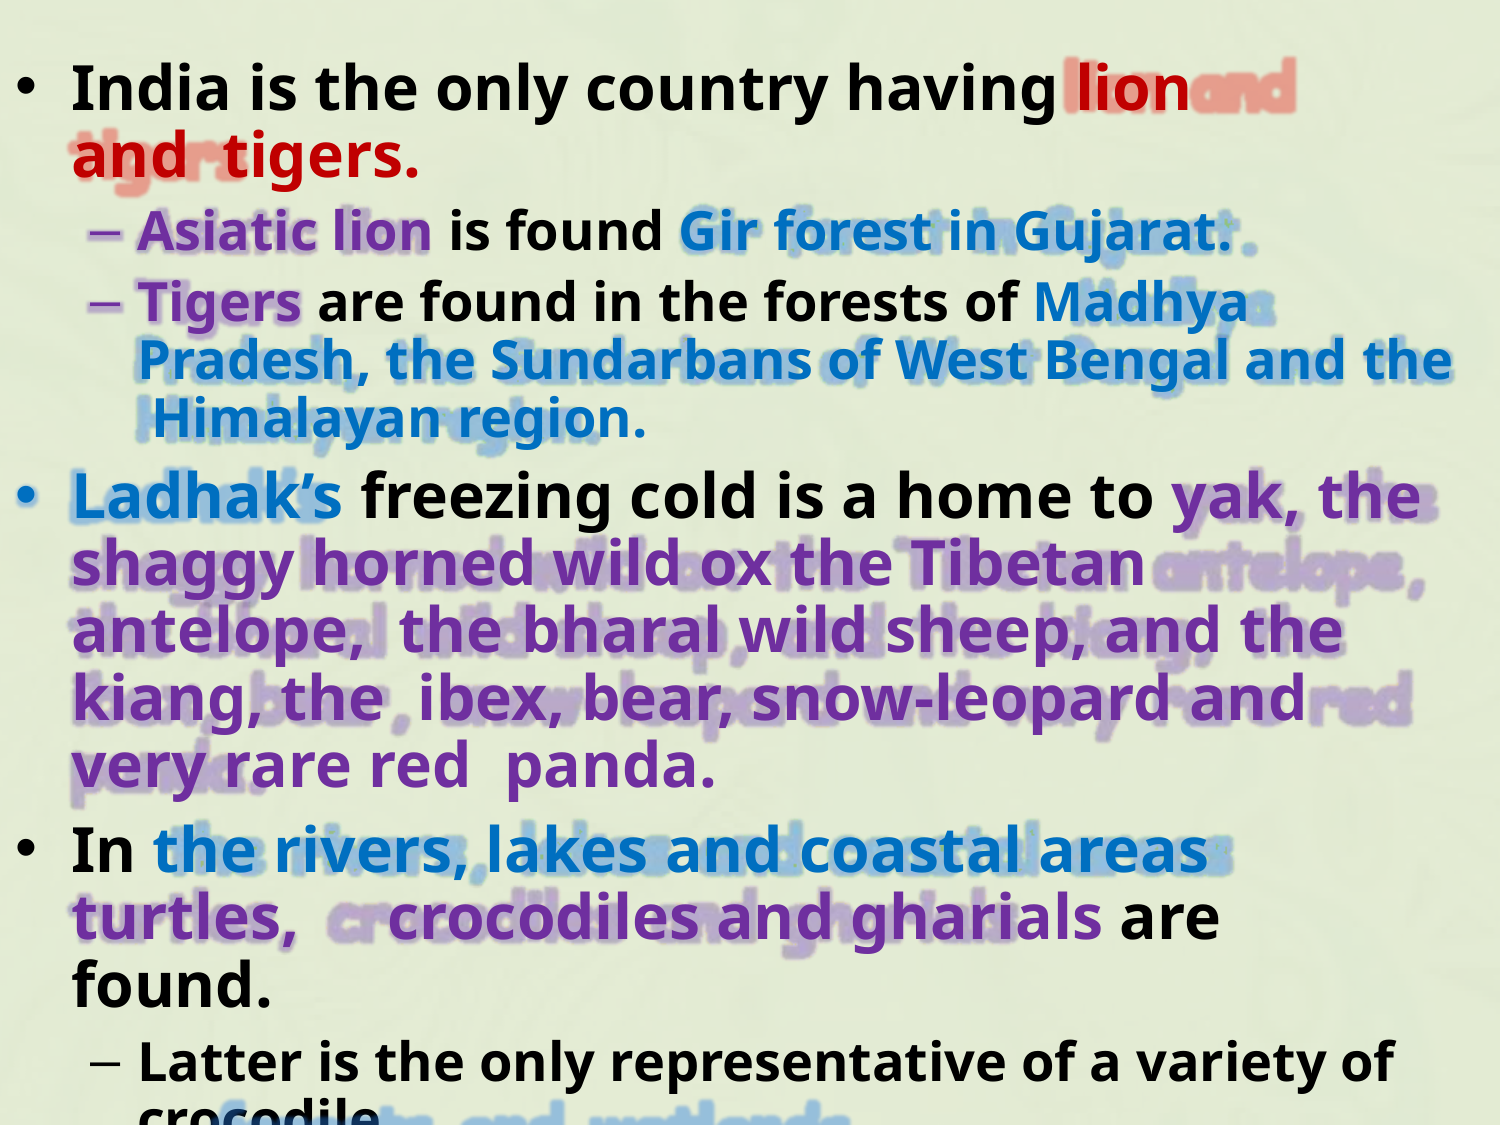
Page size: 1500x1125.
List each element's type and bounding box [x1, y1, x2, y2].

text_box [0, 0, 1500, 1125]
